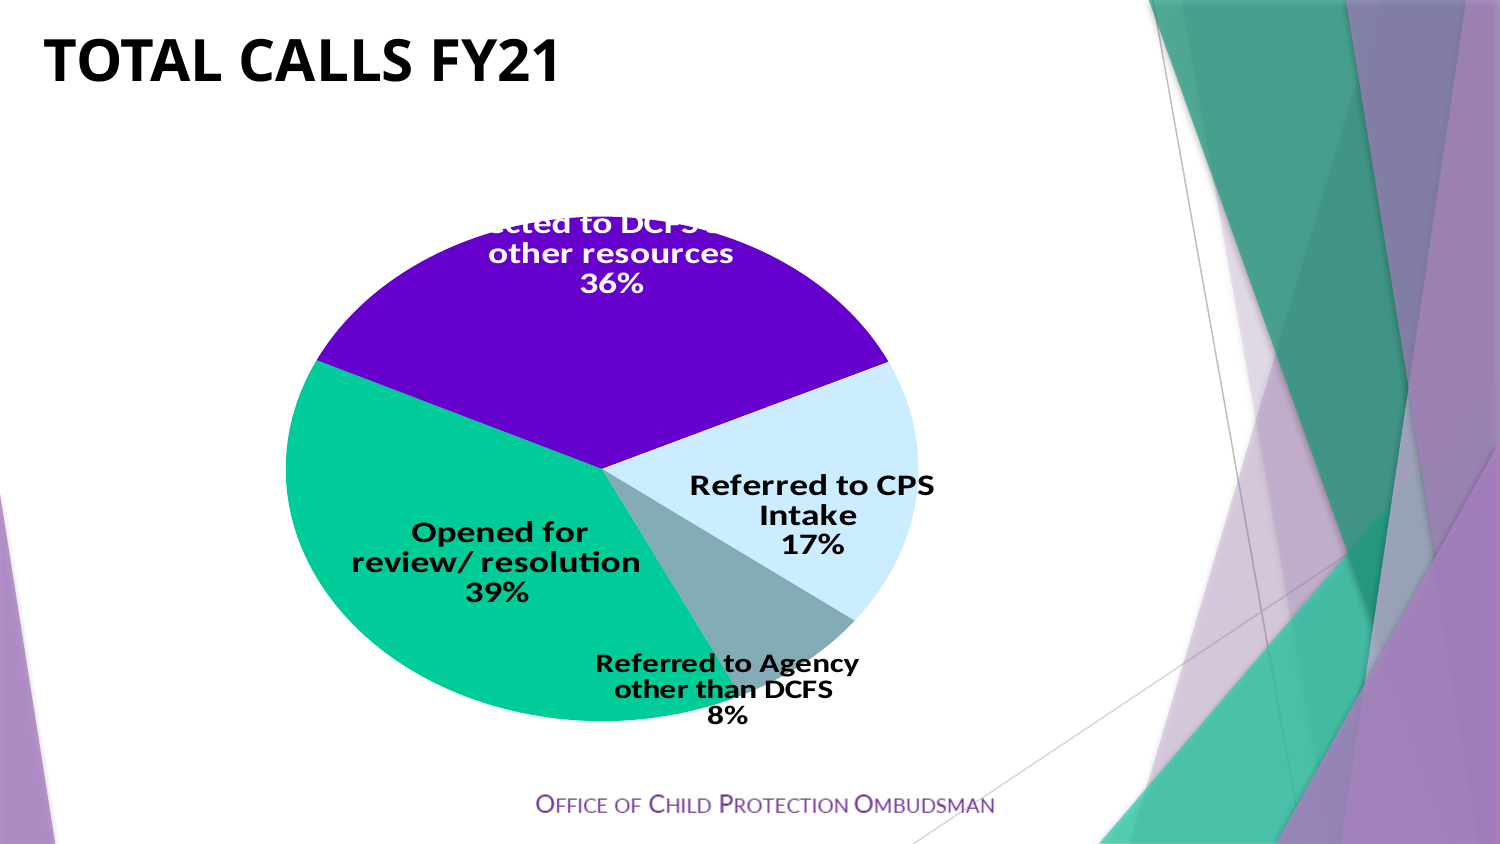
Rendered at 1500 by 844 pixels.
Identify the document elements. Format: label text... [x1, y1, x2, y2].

picture [436, 747, 1095, 834]
chart [0, 95, 1357, 748]
text_box Total Calls FY21 [0, 9, 611, 94]
